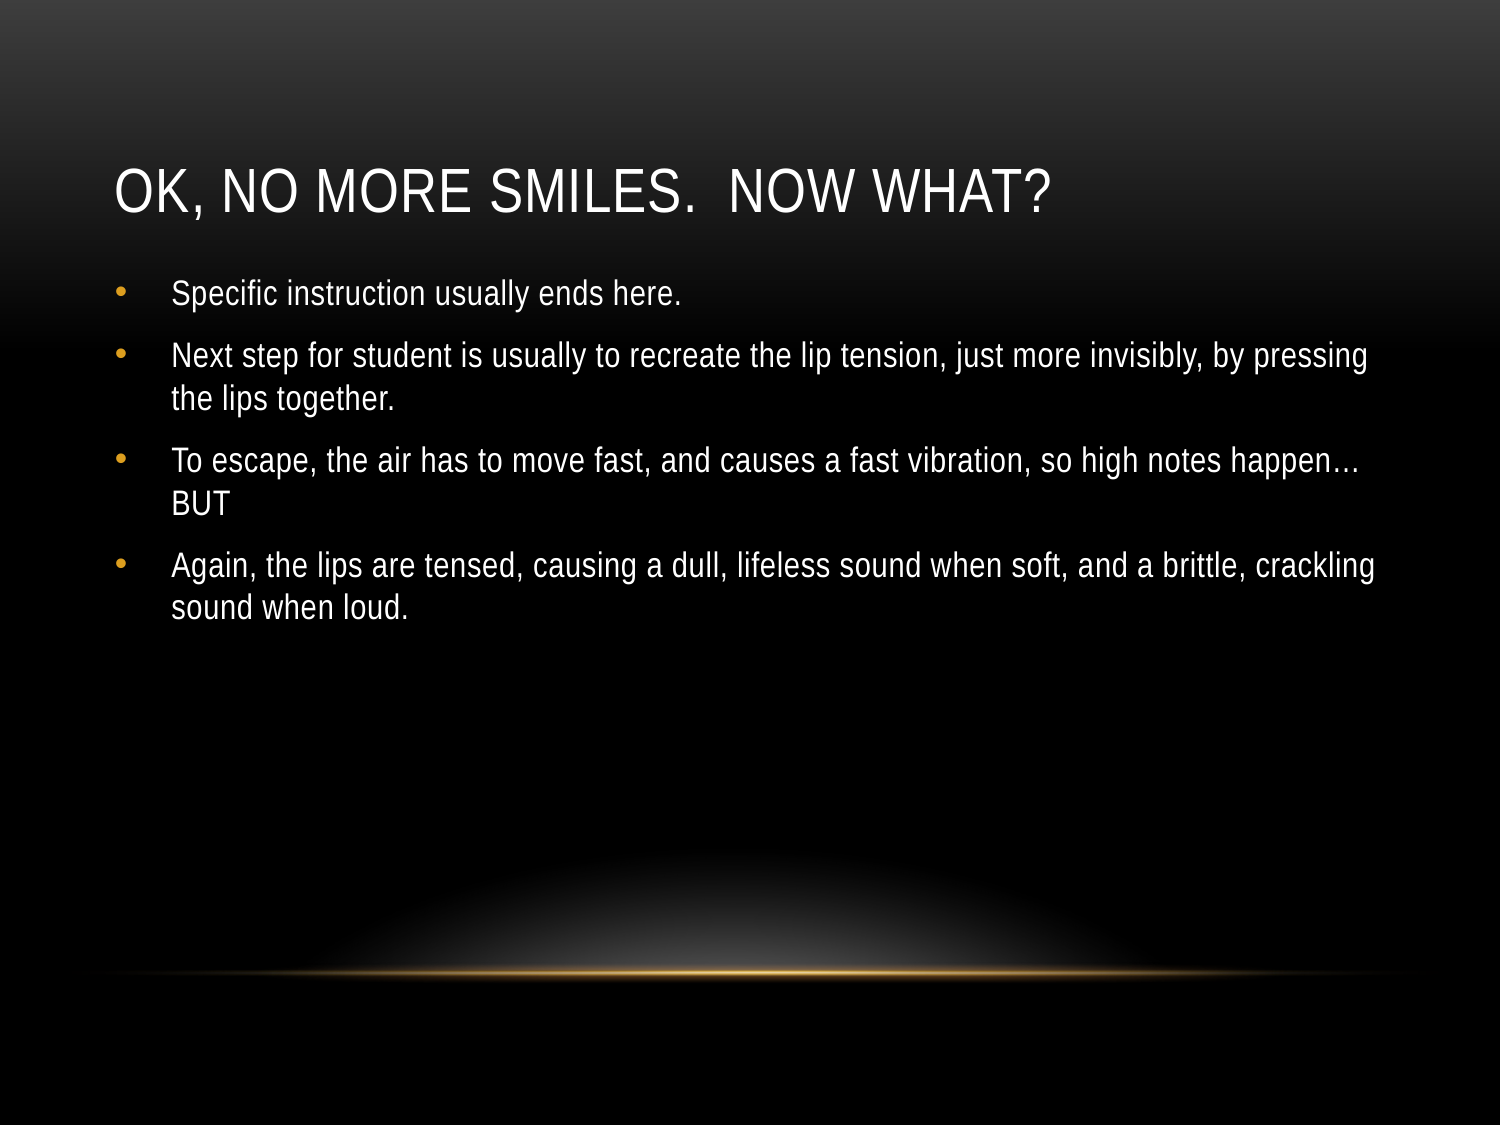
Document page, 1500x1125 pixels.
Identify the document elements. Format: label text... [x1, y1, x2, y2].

picture [0, 0, 1500, 1125]
list Specific instruction usually ends here. Next step for student is usually to recreate the lip tension, just more invisibly, by pressing the lips together. To escape, the air has to move fast, and causes a fast vibration, so high notes happen… BUT Again, the lips are tensed, causing a dull, lifeless sound when soft, and a brittle, crackling sound when loud. [99, 262, 1400, 938]
title OK, no more smiles. Now what? [99, 45, 1400, 233]
